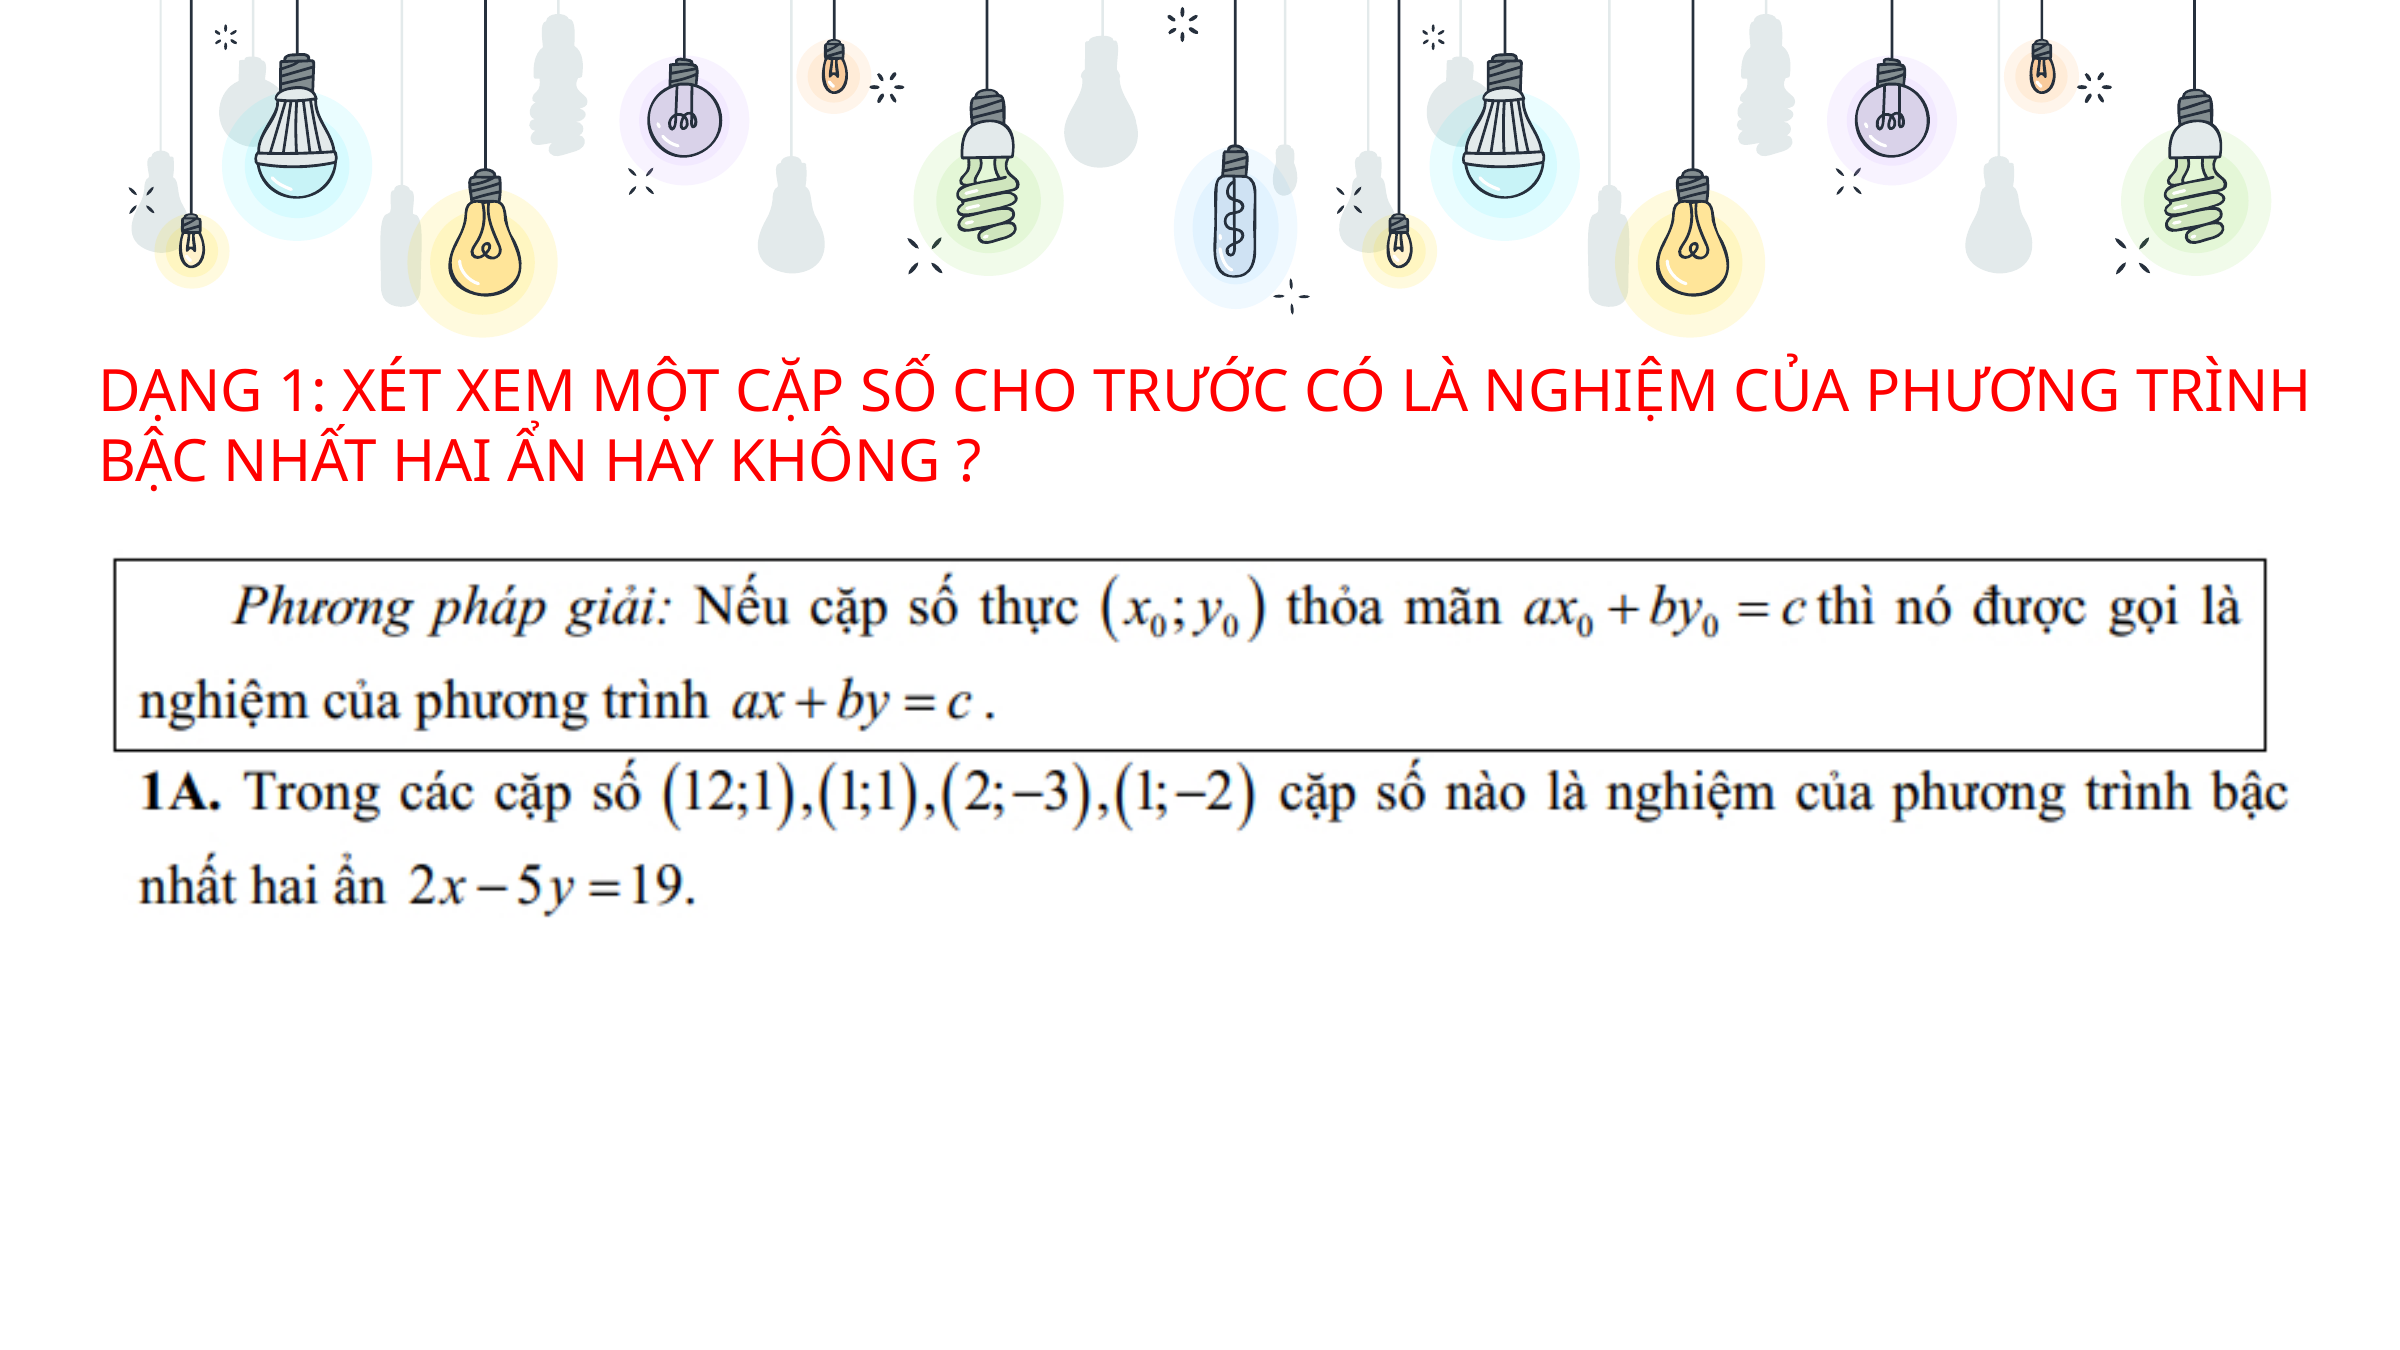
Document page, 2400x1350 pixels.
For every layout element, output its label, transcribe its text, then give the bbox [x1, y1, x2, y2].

picture [83, 540, 2317, 934]
text_box DẠNG 1: XÉT XEM MỘT CẶP SỐ CHO TRƯỚC CÓ LÀ NGHIỆM CỦA PHƯƠNG TRÌNH BẬC NHẤT HAI ẨN HAY KHÔNG ? [83, 345, 2350, 501]
